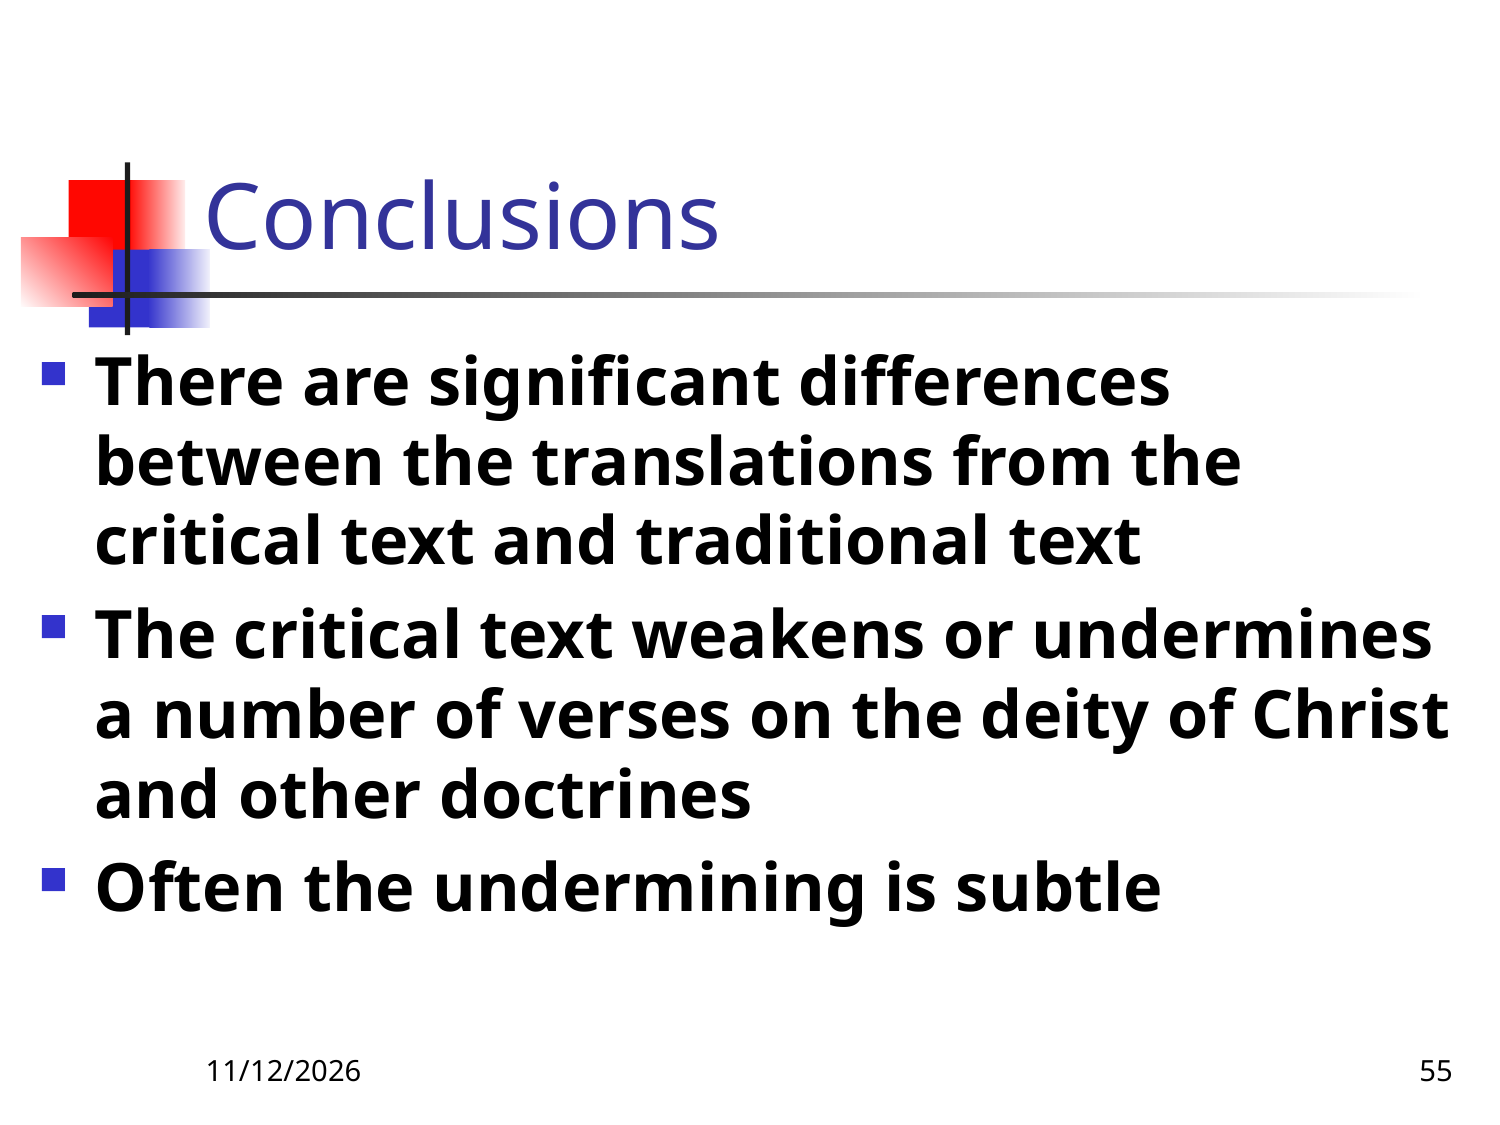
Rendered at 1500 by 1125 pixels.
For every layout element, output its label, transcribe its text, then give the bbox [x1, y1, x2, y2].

slide_number 55 [1155, 1024, 1468, 1100]
list There are significant differences between the translations from the critical text and traditional text The critical text weakens or undermines a number of verses on the deity of Christ and other doctrines Often the undermining is subtle [23, 331, 1469, 1006]
title Conclusions [188, 35, 1468, 275]
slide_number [190, 1024, 504, 1100]
